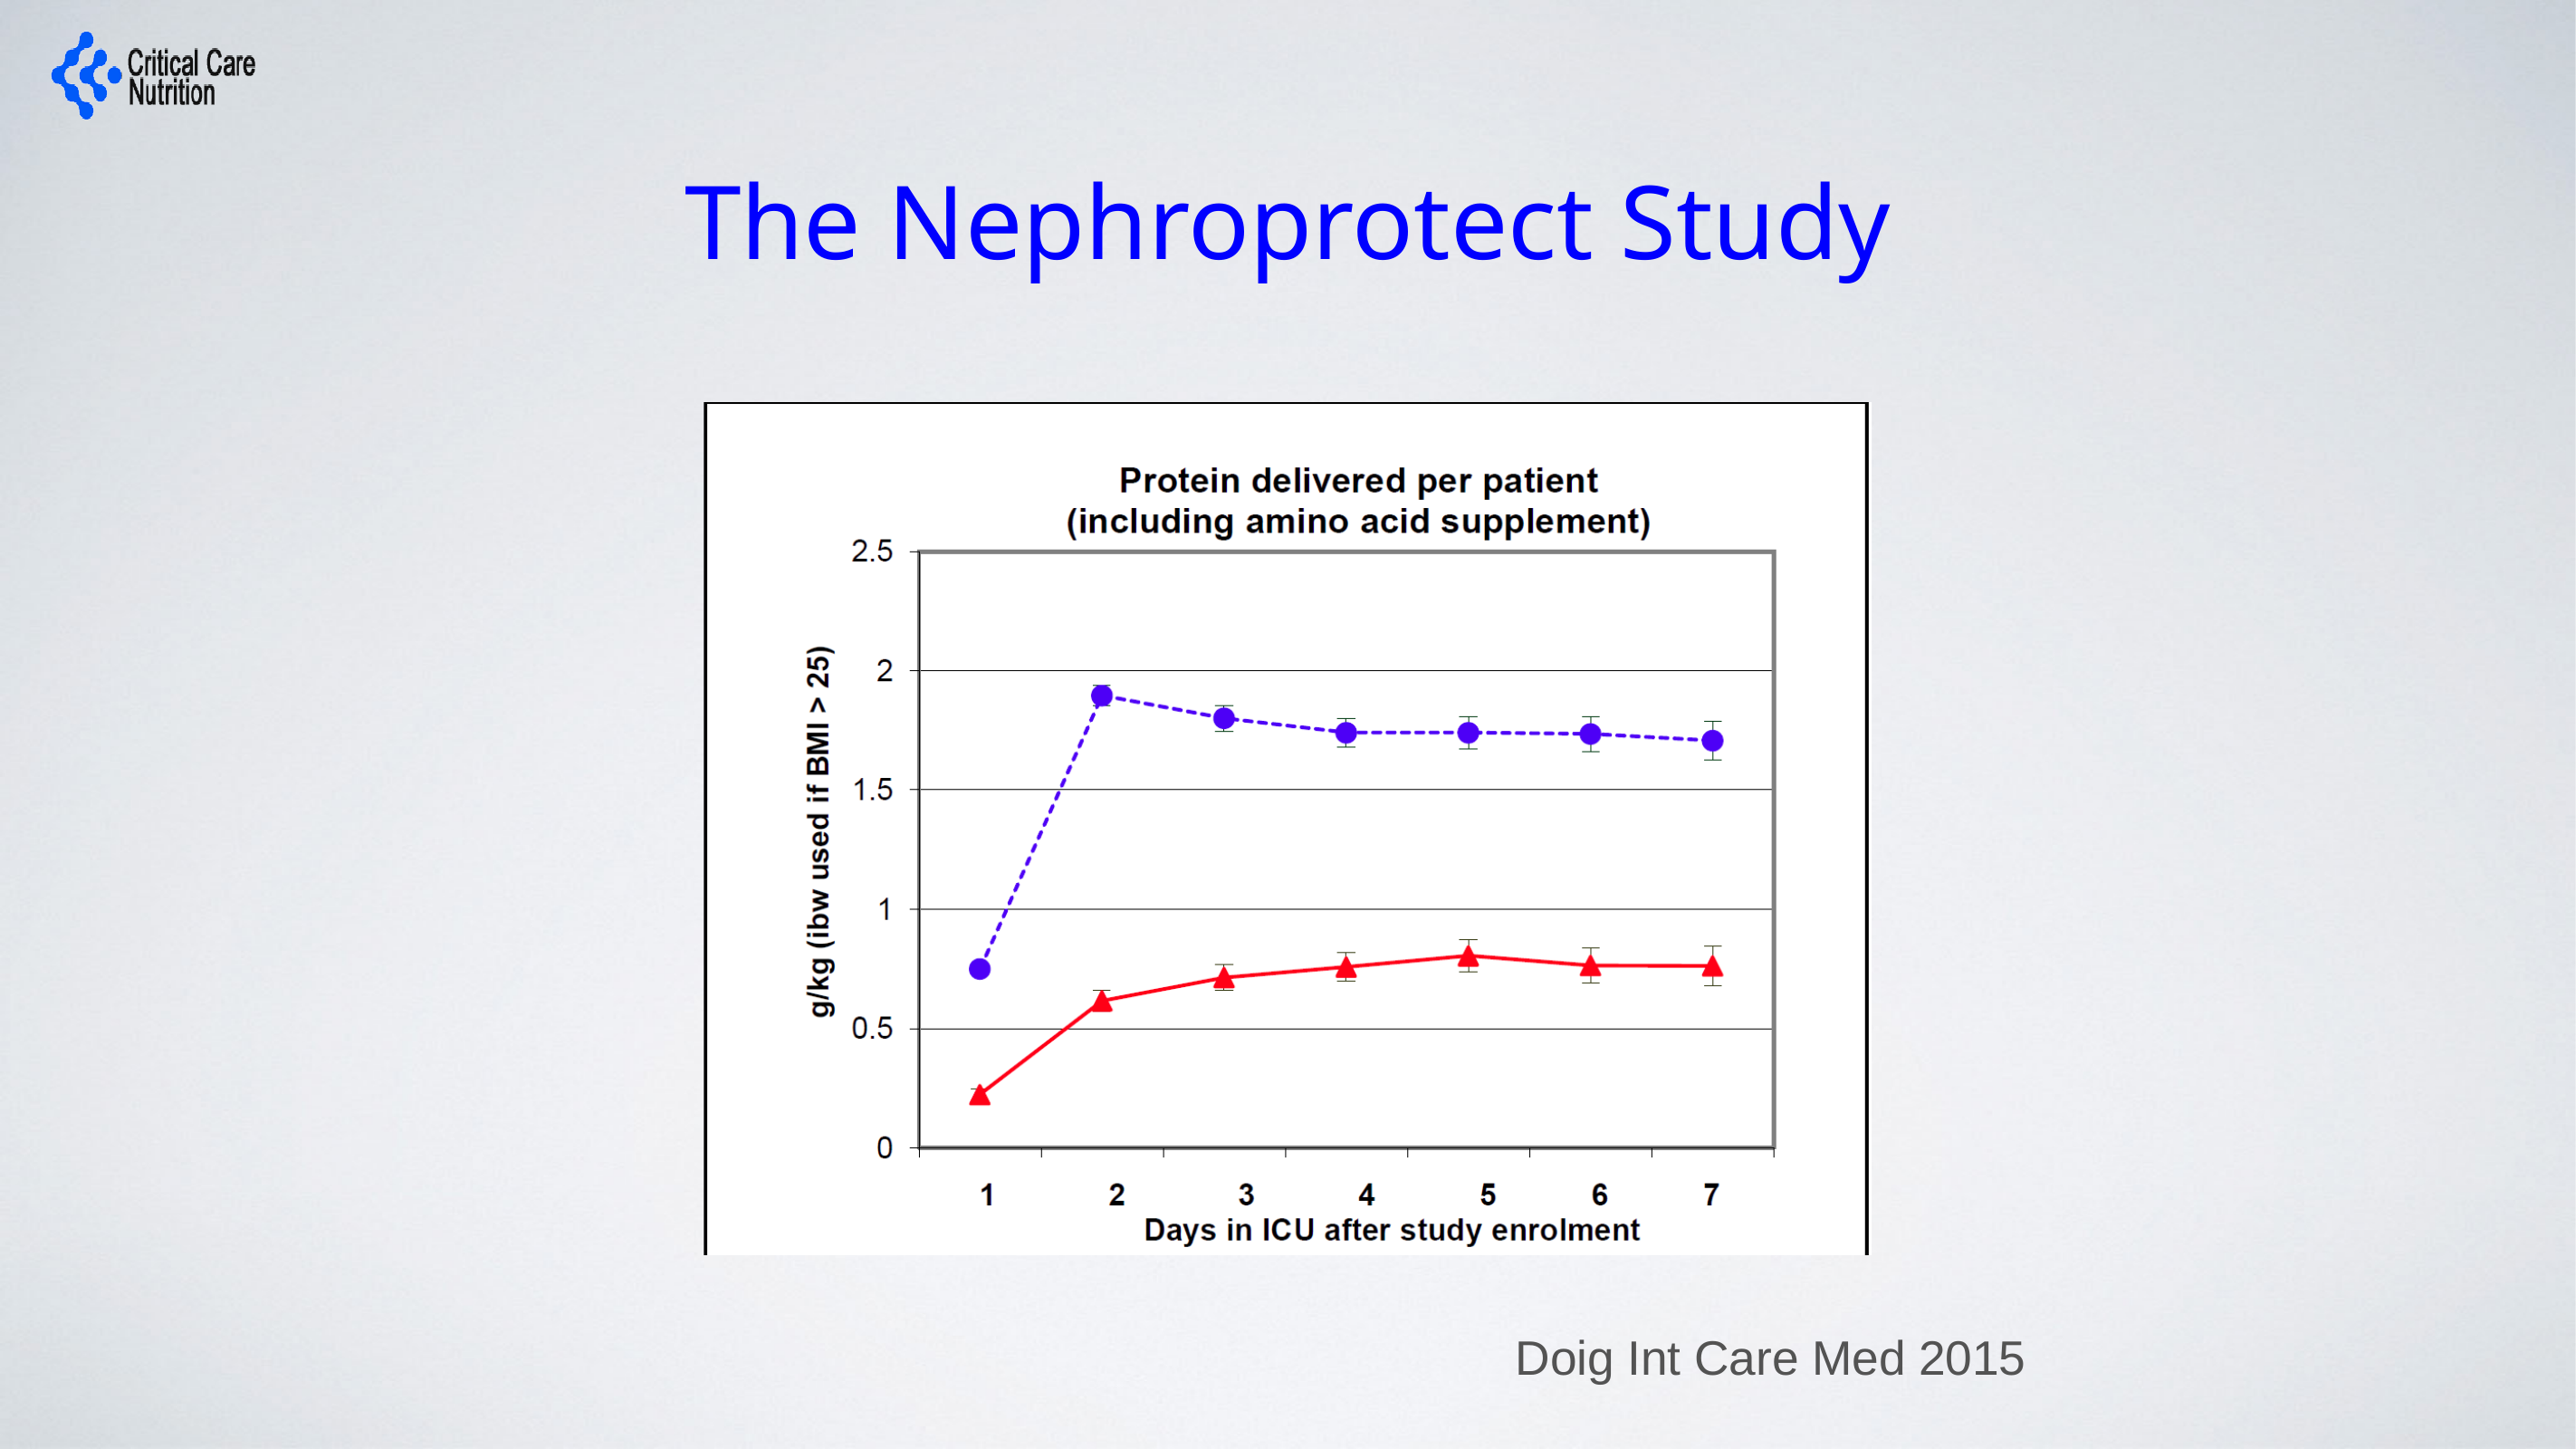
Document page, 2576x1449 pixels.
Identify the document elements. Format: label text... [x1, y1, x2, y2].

picture [0, 0, 2576, 1449]
title The Nephroprotect Study [70, 35, 2506, 402]
text_box Doig Int Care Med 2015 [1384, 1319, 2158, 1392]
